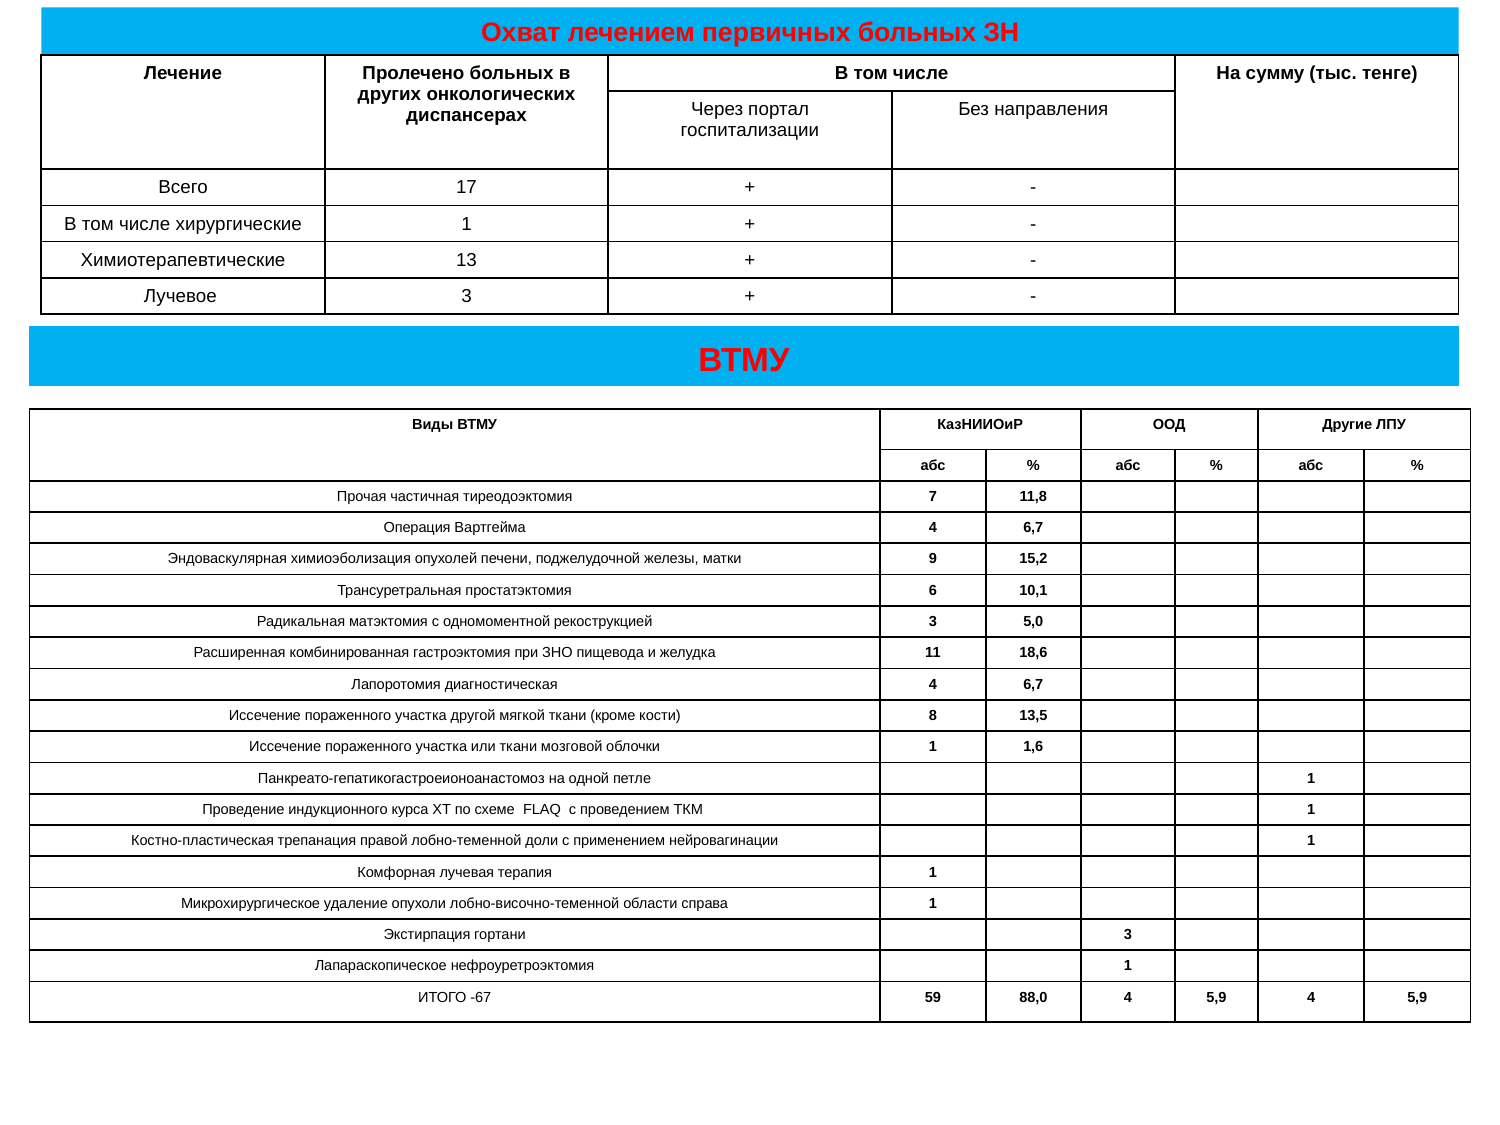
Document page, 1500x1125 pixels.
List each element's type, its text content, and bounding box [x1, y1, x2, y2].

table_cell [1176, 170, 1458, 205]
table_cell [1365, 763, 1470, 793]
table_header На сумму (тыс. тенге) [1176, 56, 1458, 168]
table_cell [1365, 826, 1470, 855]
table_cell - [893, 170, 1174, 205]
table_header Пролечено больных в других онкологических диспансерах [326, 56, 607, 168]
table_cell абс [1082, 450, 1174, 480]
table_cell 3 [326, 279, 607, 313]
table_cell [1176, 607, 1257, 636]
table_cell [1082, 732, 1174, 762]
table_cell 17 [326, 170, 607, 205]
table_cell [1259, 638, 1363, 668]
table_cell Лапараскопическое нефроуретроэктомия [30, 951, 879, 981]
table_cell [1082, 513, 1174, 542]
table_cell Микрохирургическое удаление опухоли лобно-височно-теменной области справа [30, 888, 879, 918]
table_cell абс [881, 450, 985, 480]
table_cell [881, 795, 985, 824]
table_cell [1365, 795, 1470, 824]
table_cell [881, 763, 985, 793]
table_cell [1176, 701, 1257, 730]
table_cell [1259, 575, 1363, 605]
table_cell 1 [1259, 795, 1363, 824]
table_cell Прочая частичная тиреодоэктомия [30, 482, 879, 511]
table_cell [1365, 669, 1470, 699]
table_header Лечение [42, 56, 324, 168]
table_cell абс [1259, 450, 1363, 480]
table_cell Через портал госпитализации [609, 92, 891, 168]
table_cell [1259, 701, 1363, 730]
table_cell Проведение индукционного курса ХТ по схеме FLAQ с проведением ТКМ [30, 795, 879, 824]
table_cell [1082, 701, 1174, 730]
table_cell 1 [326, 206, 607, 241]
table_cell + [609, 242, 891, 277]
table_cell 11 [881, 638, 985, 668]
table_cell [987, 826, 1080, 855]
table_cell [1082, 607, 1174, 636]
table_cell [1176, 826, 1257, 855]
table_cell [1176, 951, 1257, 981]
table_cell Костно-пластическая трепанация правой лобно-теменной доли с применением нейровагинации [30, 826, 879, 855]
table_cell [1365, 951, 1470, 981]
table_cell [881, 951, 985, 981]
table_cell [1082, 795, 1174, 824]
table_header ООД [1082, 410, 1257, 449]
table_cell 13 [326, 242, 607, 277]
table_cell [1082, 482, 1174, 511]
table_cell - [893, 279, 1174, 313]
table_cell [1176, 763, 1257, 793]
table_cell [1176, 544, 1257, 574]
table_cell 88,0 [987, 982, 1080, 1021]
table_cell [1259, 544, 1363, 574]
table_cell [1082, 638, 1174, 668]
table_cell 1 [881, 732, 985, 762]
table_cell 4 [881, 513, 985, 542]
table_header Другие ЛПУ [1259, 410, 1470, 449]
table_cell 1 [881, 888, 985, 918]
table_cell Лапоротомия диагностическая [30, 669, 879, 699]
table_cell % [1176, 450, 1257, 480]
table_cell [1176, 888, 1257, 918]
table_cell [1365, 544, 1470, 574]
table_cell 1 [1259, 763, 1363, 793]
table_cell [1365, 513, 1470, 542]
table_cell Эндоваскулярная химиоэболизация опухолей печени, поджелудочной железы, матки [30, 544, 879, 574]
table_cell 3 [1082, 920, 1174, 949]
table_header КазНИИОиР [881, 410, 1080, 449]
table_cell 5,9 [1176, 982, 1257, 1021]
table_cell Химиотерапевтические [42, 242, 324, 277]
table_cell % [987, 450, 1080, 480]
table_cell [1365, 638, 1470, 668]
table_cell [1176, 279, 1458, 313]
table_cell [1259, 669, 1363, 699]
table_cell + [609, 279, 891, 313]
table_cell [881, 920, 985, 949]
table_cell [1365, 888, 1470, 918]
table_cell [1176, 513, 1257, 542]
table_cell % [1365, 450, 1470, 480]
table_cell Трансуретральная простатэктомия [30, 575, 879, 605]
table_cell [1176, 857, 1257, 887]
list ВТМУ [29, 326, 1459, 386]
table_cell 59 [881, 982, 985, 1021]
table_cell [987, 857, 1080, 887]
title Охват лечением первичных больных ЗН [41, 7, 1459, 54]
table_cell Комфорная лучевая терапия [30, 857, 879, 887]
table_cell [1365, 482, 1470, 511]
table_cell Иссечение пораженного участка другой мягкой ткани (кроме кости) [30, 701, 879, 730]
table_cell 18,6 [987, 638, 1080, 668]
table_cell 13,5 [987, 701, 1080, 730]
table_cell [1082, 575, 1174, 605]
table_cell [1082, 826, 1174, 855]
table_cell [1365, 732, 1470, 762]
table_cell [1259, 920, 1363, 949]
table_cell [987, 763, 1080, 793]
table_cell 4 [1259, 982, 1363, 1021]
table_cell Без направления [893, 92, 1174, 168]
table_cell Панкреато-гепатикогастроеионоанастомоз на одной петле [30, 763, 879, 793]
table_cell Всего [42, 170, 324, 205]
table_cell Лучевое [42, 279, 324, 313]
table_cell [1365, 607, 1470, 636]
table_cell [1259, 951, 1363, 981]
table_cell 3 [881, 607, 985, 636]
table_header Виды ВТМУ [30, 410, 879, 480]
table_cell [987, 888, 1080, 918]
table_cell [1259, 607, 1363, 636]
table_cell 6,7 [987, 513, 1080, 542]
table_cell [1082, 544, 1174, 574]
table_cell 11,8 [987, 482, 1080, 511]
table_cell [1082, 763, 1174, 793]
table_cell [987, 951, 1080, 981]
table_cell [1365, 920, 1470, 949]
table_header В том числе [609, 56, 1174, 90]
table_cell 5,9 [1365, 982, 1470, 1021]
table_cell [1082, 888, 1174, 918]
table_cell [1365, 857, 1470, 887]
table_cell [987, 795, 1080, 824]
table_cell [1365, 575, 1470, 605]
table_cell Экстирпация гортани [30, 920, 879, 949]
table_cell + [609, 170, 891, 205]
table_cell Операция Вартгейма [30, 513, 879, 542]
table_cell [1259, 888, 1363, 918]
table_cell 1 [881, 857, 985, 887]
table_cell 1 [1259, 826, 1363, 855]
table_cell 8 [881, 701, 985, 730]
table_cell 6,7 [987, 669, 1080, 699]
table_cell 1 [1082, 951, 1174, 981]
table_cell [1259, 857, 1363, 887]
table_cell 9 [881, 544, 985, 574]
table_cell Иссечение пораженного участка или ткани мозговой облочки [30, 732, 879, 762]
table_cell - [893, 242, 1174, 277]
table_cell [1365, 701, 1470, 730]
table_cell [1259, 732, 1363, 762]
table_cell [987, 920, 1080, 949]
table_cell [1176, 575, 1257, 605]
table_cell [881, 826, 985, 855]
table_cell ИТОГО -67 [30, 982, 879, 1021]
table_cell 5,0 [987, 607, 1080, 636]
table_cell 4 [1082, 982, 1174, 1021]
table_cell [1259, 513, 1363, 542]
table_cell [1176, 206, 1458, 241]
table_cell [1082, 857, 1174, 887]
table_cell 7 [881, 482, 985, 511]
table_cell [1259, 482, 1363, 511]
table_cell В том числе хирургические [42, 206, 324, 241]
table_cell [1176, 732, 1257, 762]
table_cell [1176, 242, 1458, 277]
table_cell 6 [881, 575, 985, 605]
table_cell [1176, 920, 1257, 949]
table_cell 10,1 [987, 575, 1080, 605]
table_cell Расширенная комбинированная гастроэктомия при ЗНО пищевода и желудка [30, 638, 879, 668]
table_cell 15,2 [987, 544, 1080, 574]
table_cell Радикальная матэктомия с одномоментной рекострукцией [30, 607, 879, 636]
table_cell - [893, 206, 1174, 241]
table_cell [1176, 669, 1257, 699]
table_cell 1,6 [987, 732, 1080, 762]
table_cell 4 [881, 669, 985, 699]
table_cell [1176, 795, 1257, 824]
table_cell + [609, 206, 891, 241]
table_cell [1176, 638, 1257, 668]
table_cell [1176, 482, 1257, 511]
table_cell [1082, 669, 1174, 699]
